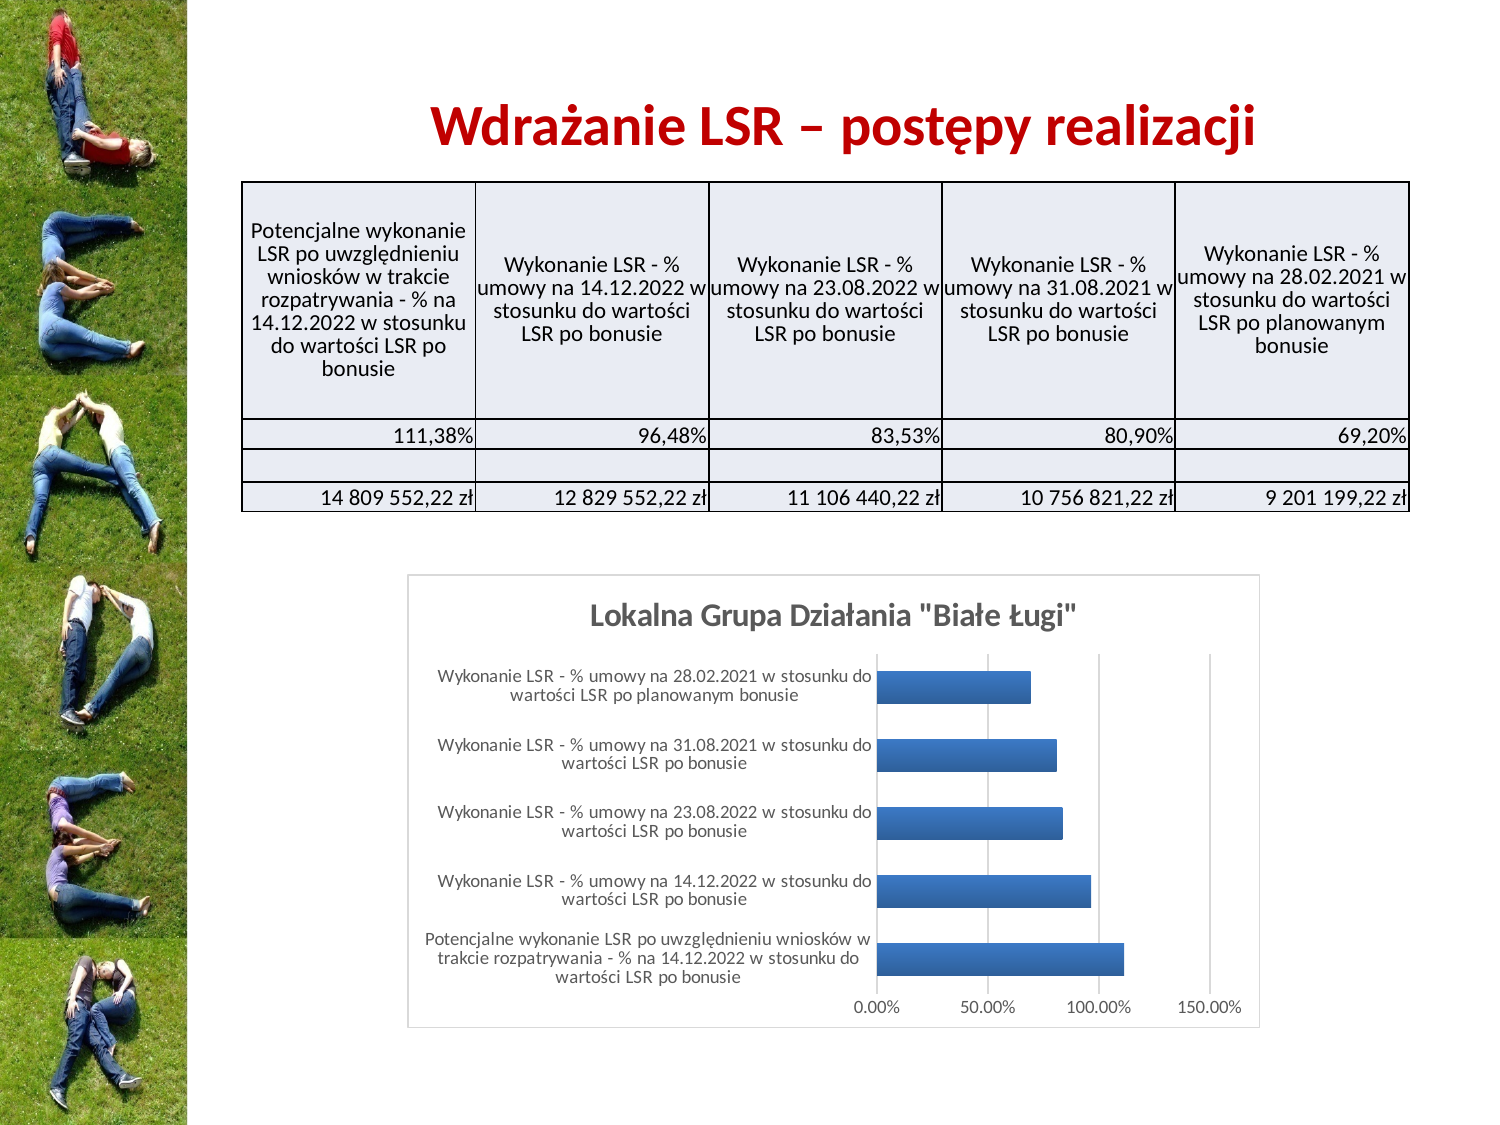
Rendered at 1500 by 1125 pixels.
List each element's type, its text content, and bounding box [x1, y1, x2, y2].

table_cell [1176, 450, 1408, 481]
table_header Wykonanie LSR - % umowy na 23.08.2022 w stosunku do wartości LSR po bonusie [710, 183, 941, 418]
table_cell 14 809 552,22 zł [243, 483, 475, 511]
chart [407, 573, 1261, 1029]
table_header Wykonanie LSR - % umowy na 28.02.2021 w stosunku do wartości LSR po planowanym bonusie [1176, 183, 1408, 418]
table_cell 9 201 199,22 zł [1176, 483, 1408, 511]
table_header Wykonanie LSR - % umowy na 31.08.2021 w stosunku do wartości LSR po bonusie [943, 183, 1174, 418]
table_cell 111,38% [243, 420, 475, 448]
table_header Wykonanie LSR - % umowy na 14.12.2022 w stosunku do wartości LSR po bonusie [476, 183, 708, 418]
table_cell [476, 450, 708, 481]
list [210, 257, 1466, 1095]
table_cell [243, 450, 475, 481]
picture [0, 0, 188, 1125]
table_cell 69,20% [1176, 420, 1408, 448]
table_cell 12 829 552,22 zł [476, 483, 708, 511]
table_cell 83,53% [710, 420, 941, 448]
table_cell 80,90% [943, 420, 1174, 448]
table_cell [710, 450, 941, 481]
table_cell 96,48% [476, 420, 708, 448]
table_header Potencjalne wykonanie LSR po uwzględnieniu wniosków w trakcie rozpatrywania - % na 14.12.2022 w stosunku do wartości LSR po bonusie [243, 183, 475, 418]
table_cell 10 756 821,22 zł [943, 483, 1174, 511]
table_cell [943, 450, 1174, 481]
title Wdrażanie LSR – postępy realizacji [198, 11, 1489, 233]
table_cell 11 106 440,22 zł [710, 483, 941, 511]
